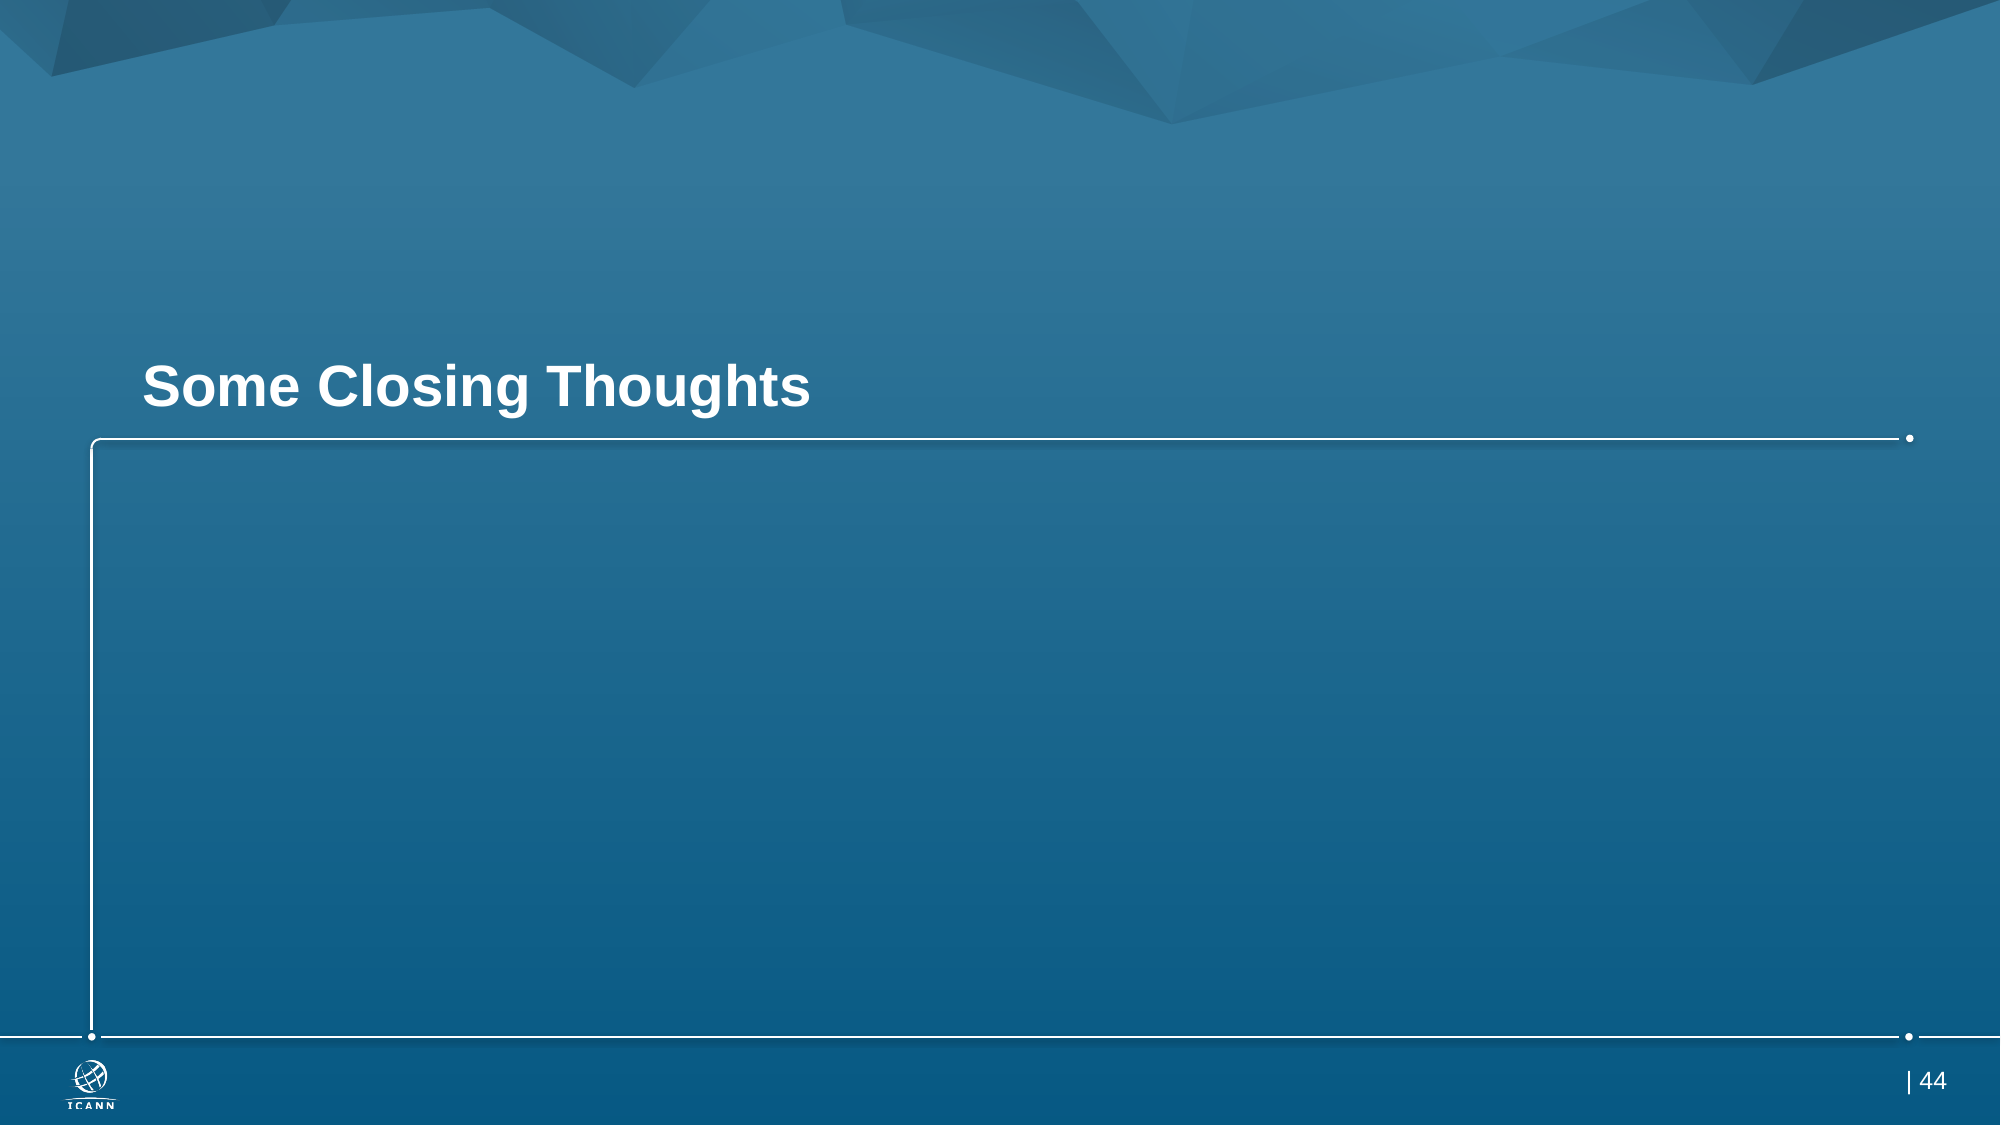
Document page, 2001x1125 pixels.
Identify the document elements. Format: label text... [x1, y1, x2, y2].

title Some Closing Thoughts [127, 135, 1863, 426]
picture [0, 0, 2000, 1031]
